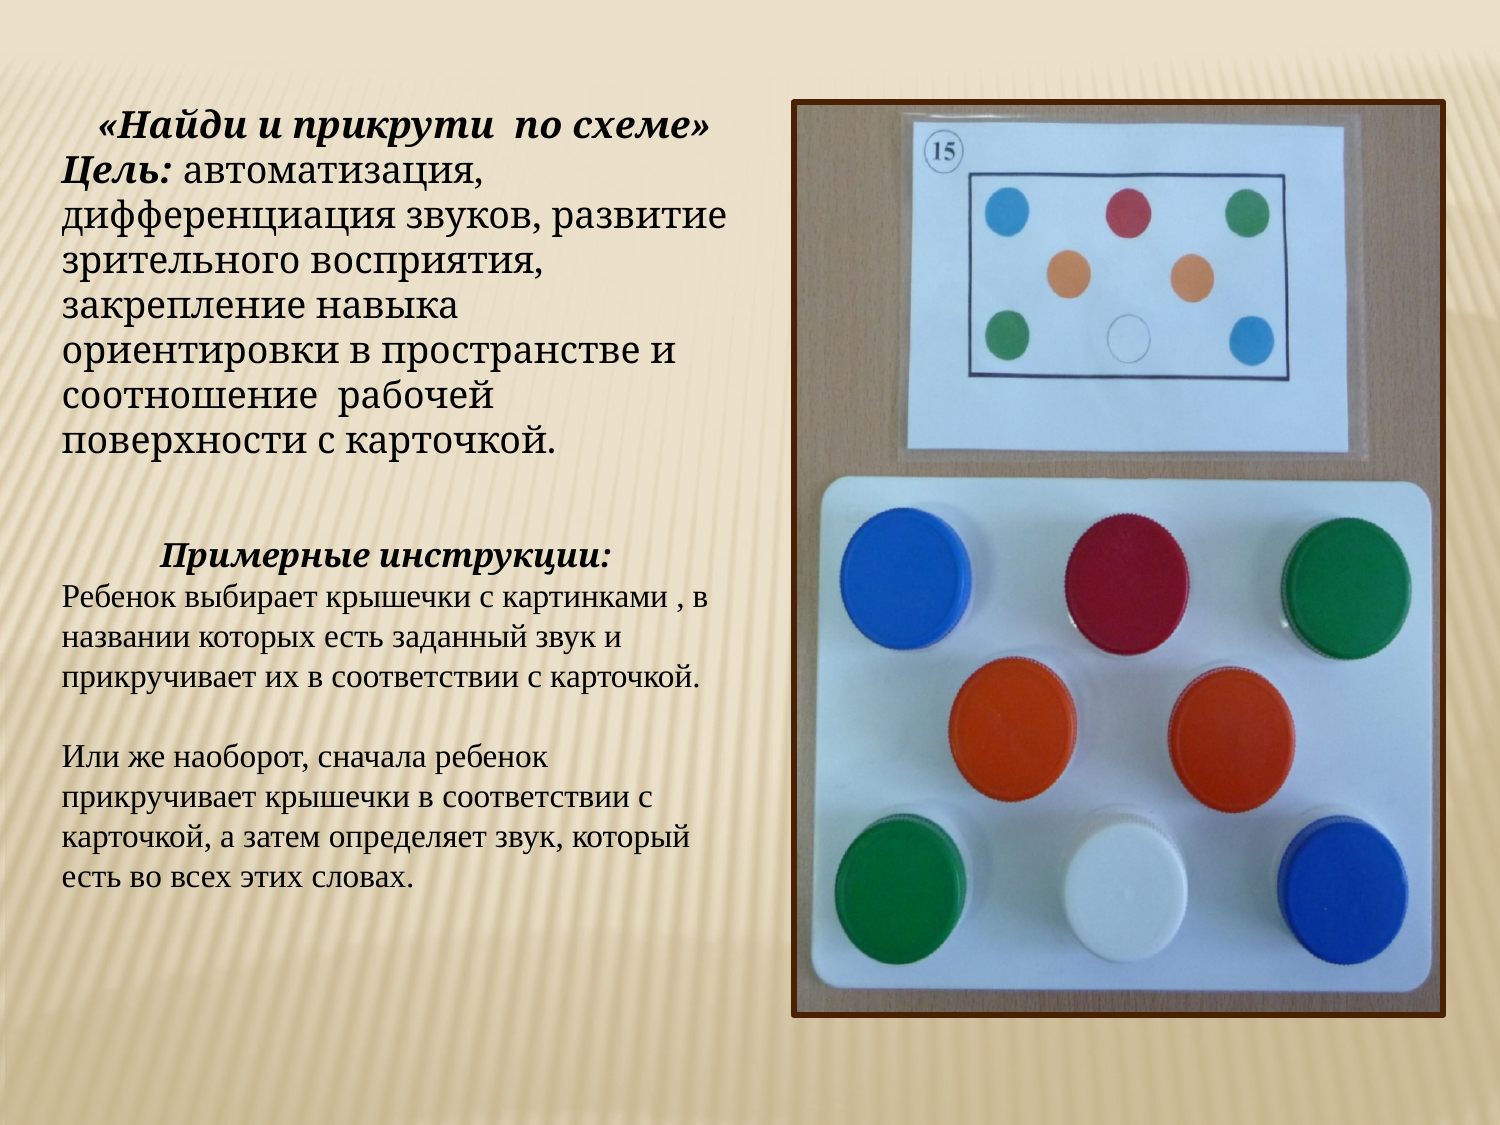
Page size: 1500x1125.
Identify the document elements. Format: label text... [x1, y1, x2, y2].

text_box «Найди и прикрути по схеме» Цель: автоматизация, дифференциация звуков, развитие зрительного восприятия, закрепление навыка ориентировки в пространстве и соотношение рабочей поверхности с карточкой. [46, 93, 762, 469]
text_box Примерные инструкции: Ребенок выбирает крышечки с картинками , в названии которых есть заданный звук и прикручивает их в соответствии с карточкой. Или же наоборот, сначала ребенок прикручивает крышечки в соответствии с карточкой, а затем определяет звук, который есть во всех этих словах. [46, 527, 727, 947]
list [796, 105, 1441, 1013]
